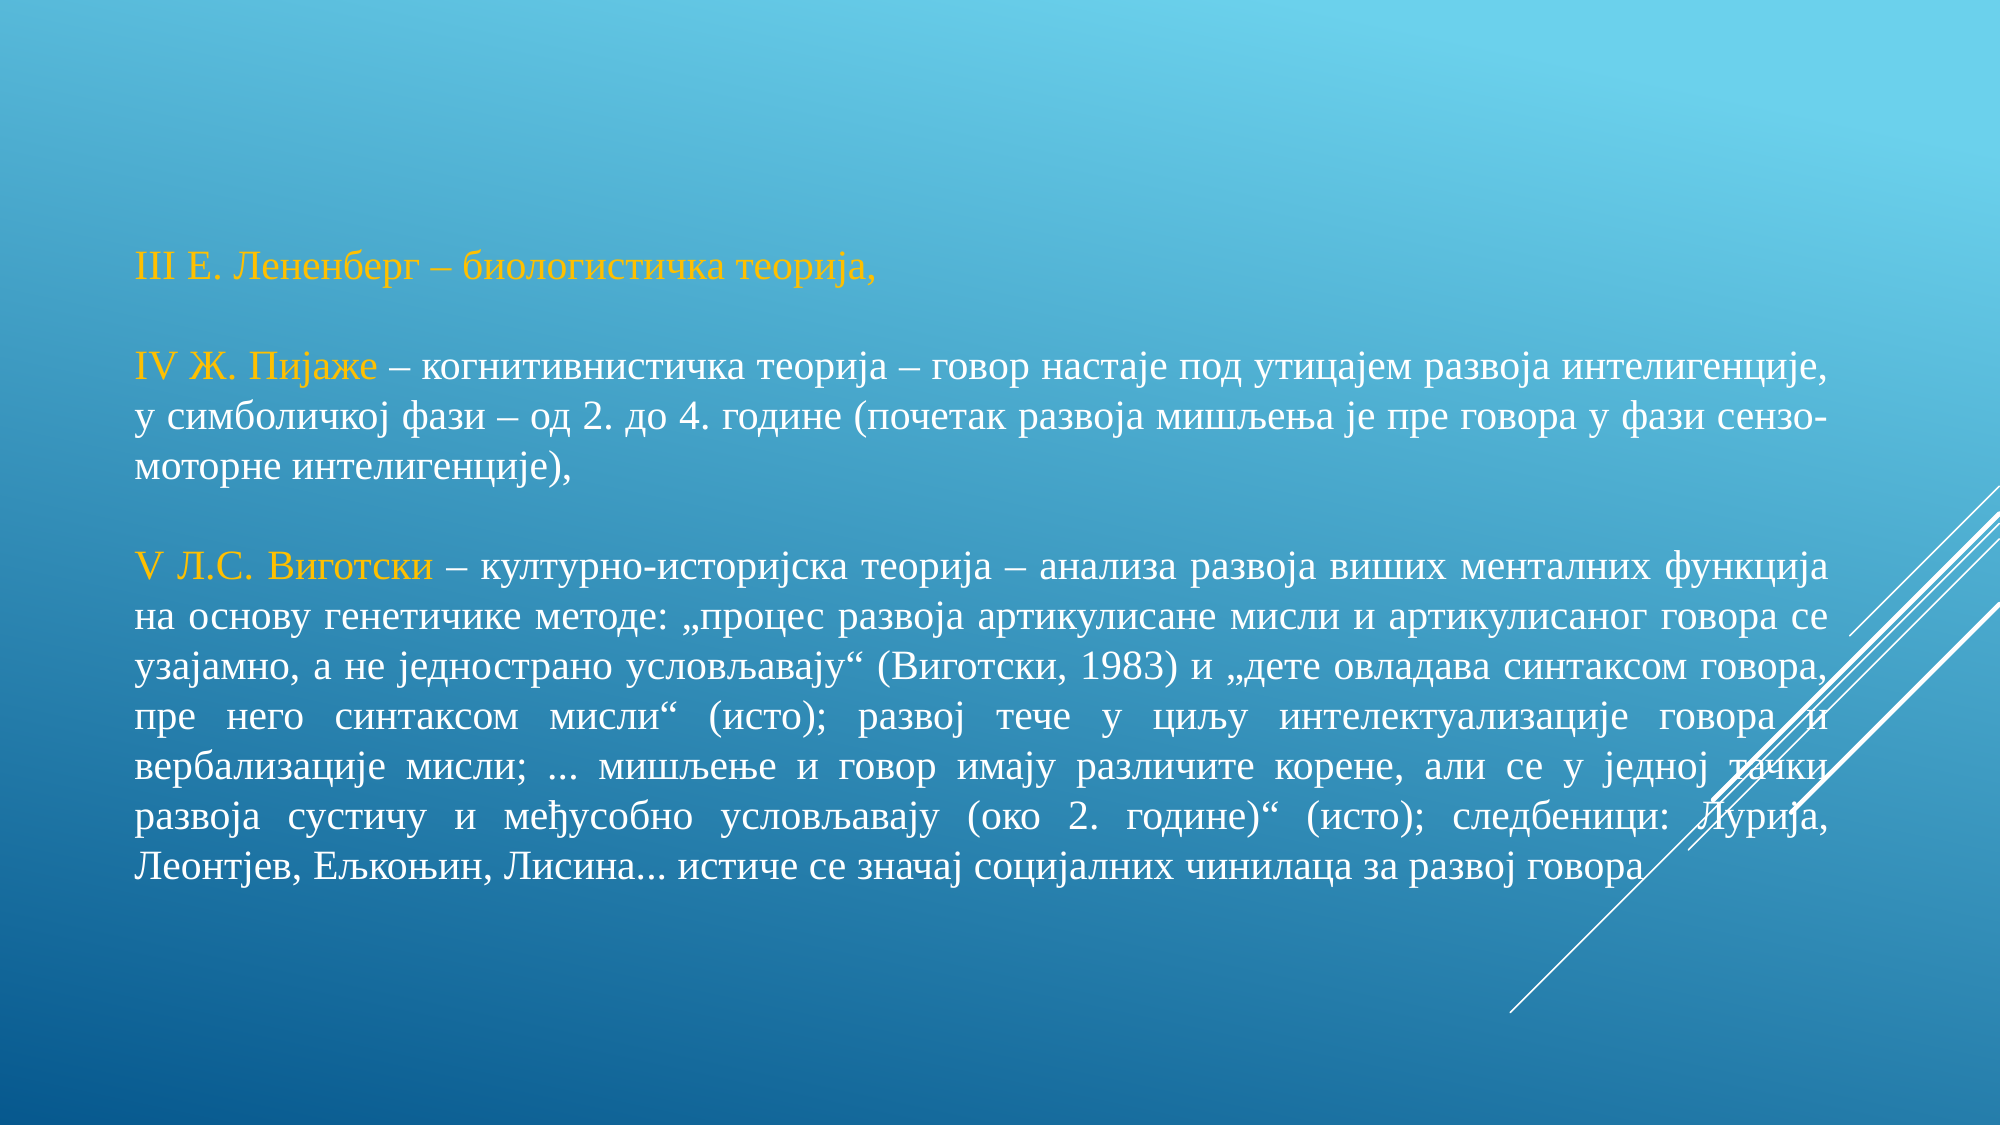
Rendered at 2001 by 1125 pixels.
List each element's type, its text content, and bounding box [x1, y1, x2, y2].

text_box III Е. Лененберг – биологистичка теорија, IV Ж. Пијаже – когнитивнистичка теорија – говор настаје под утицајем развоја интелигенције, у симболичкој фази – од 2. до 4. године (почетак развоја мишљења је пре говора у фази сензо-моторне интелигенције), V Л.С. Виготски – културно-историјска теорија – анализа развоја виших менталних функција на основу генетичике методе: „процес развоја артикулисане мисли и артикулисаног говора се узајамно, а не једнострано условљавају“ (Виготски, 1983) и „дете овладава синтаксом говора, пре него синтаксом мисли“ (исто); развој тече у циљу интелектуализације говора и вербализације мисли; ... мишљење и говор имају различите корене, али се у једној тачки развоја сустичу и међусобно условљавају (око 2. године)“ (исто); следбеници: Лурија, Леонтјев, Ељкоњин, Лисина... истиче се значај социјалних чинилаца за развој говора [119, 230, 1844, 896]
